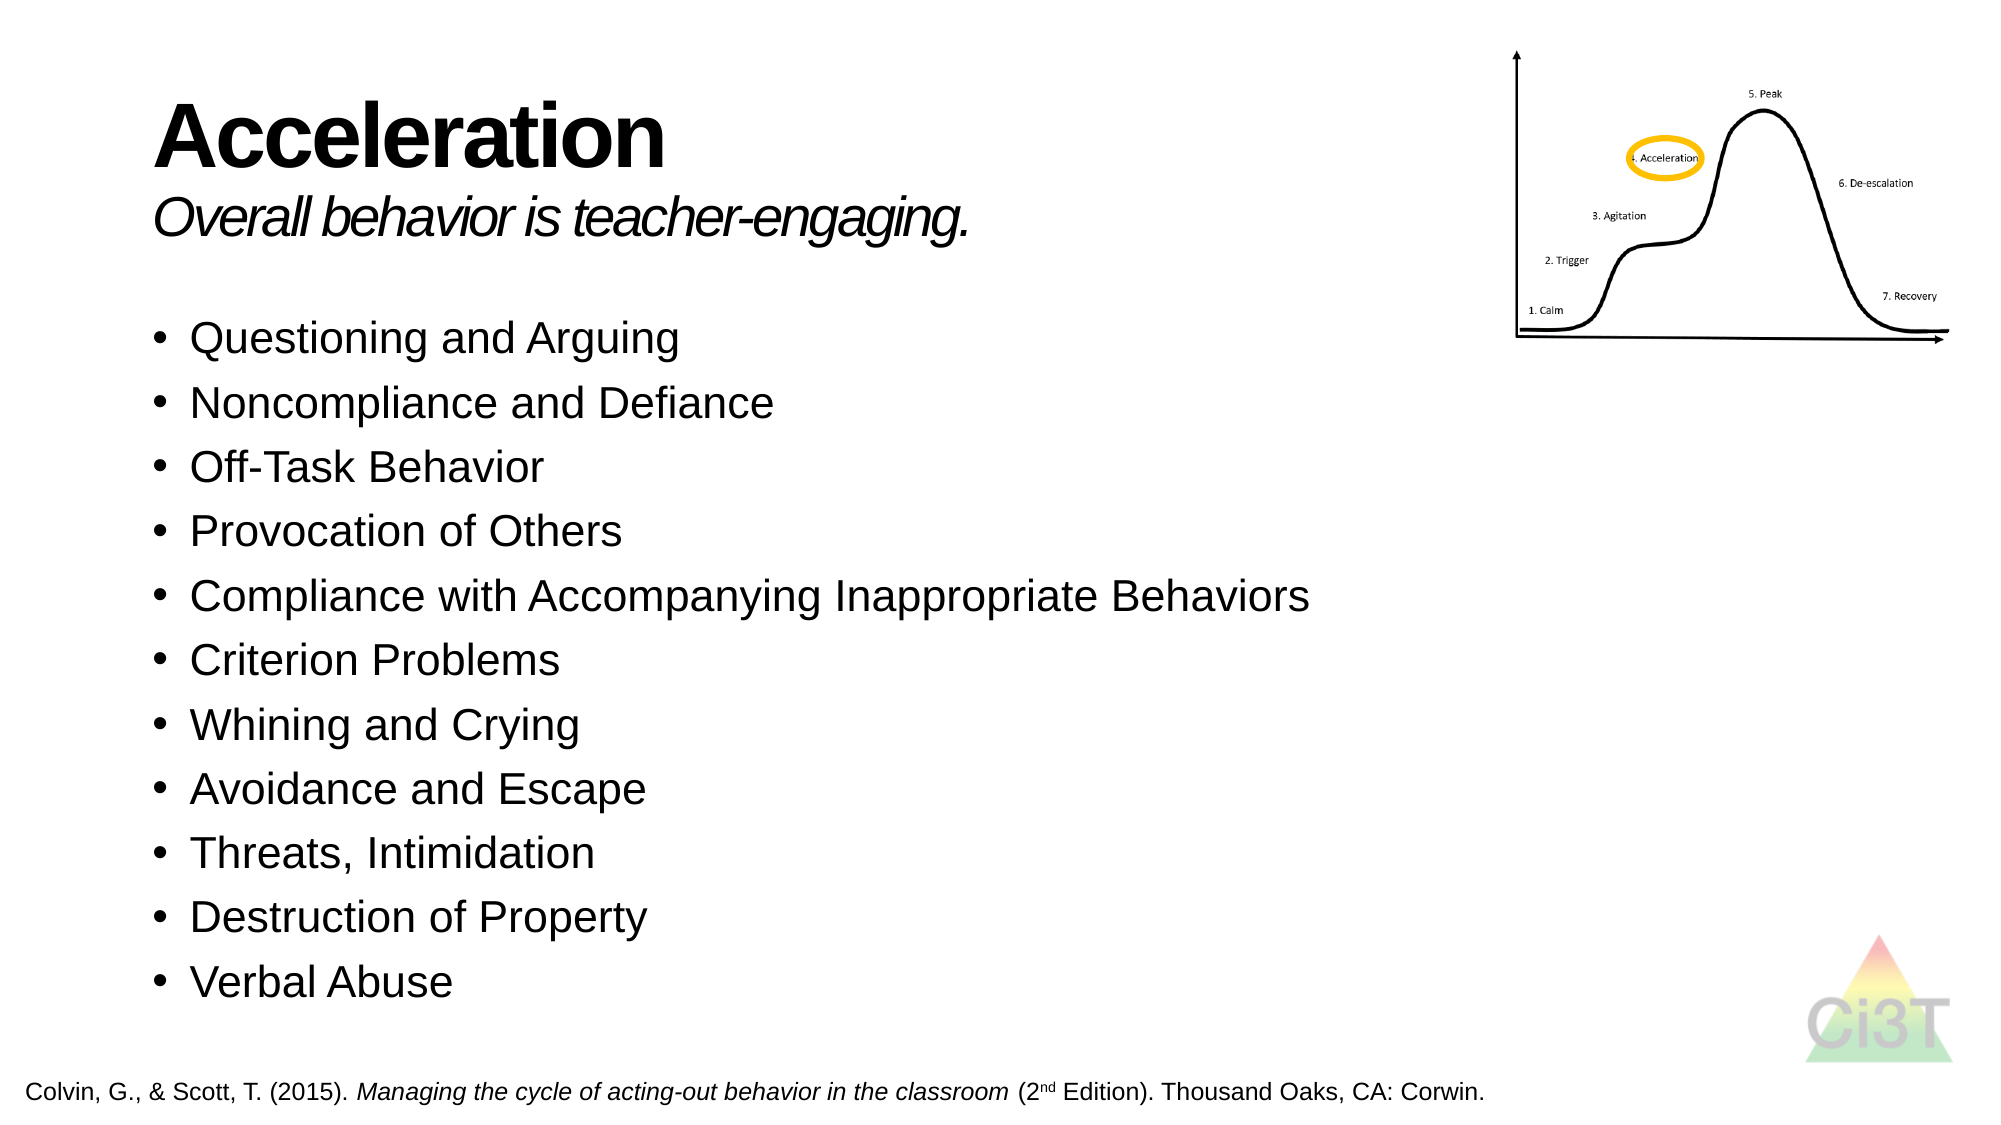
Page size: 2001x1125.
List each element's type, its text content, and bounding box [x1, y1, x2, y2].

list Questioning and Arguing Noncompliance and Defiance Off-Task Behavior Provocation of Others Compliance with Accompanying Inappropriate Behaviors Criterion Problems Whining and Crying Avoidance and Escape Threats, Intimidation Destruction of Property Verbal Abuse [137, 307, 1364, 1022]
text_box Colvin, G., & Scott, T. (2015). Managing the cycle of acting-out behavior in the classroom (2nd Edition). Thousand Oaks, CA: Corwin. [10, 1065, 1615, 1113]
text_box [1505, 39, 1958, 360]
title Acceleration Overall behavior is teacher-engaging. [137, 59, 1505, 278]
